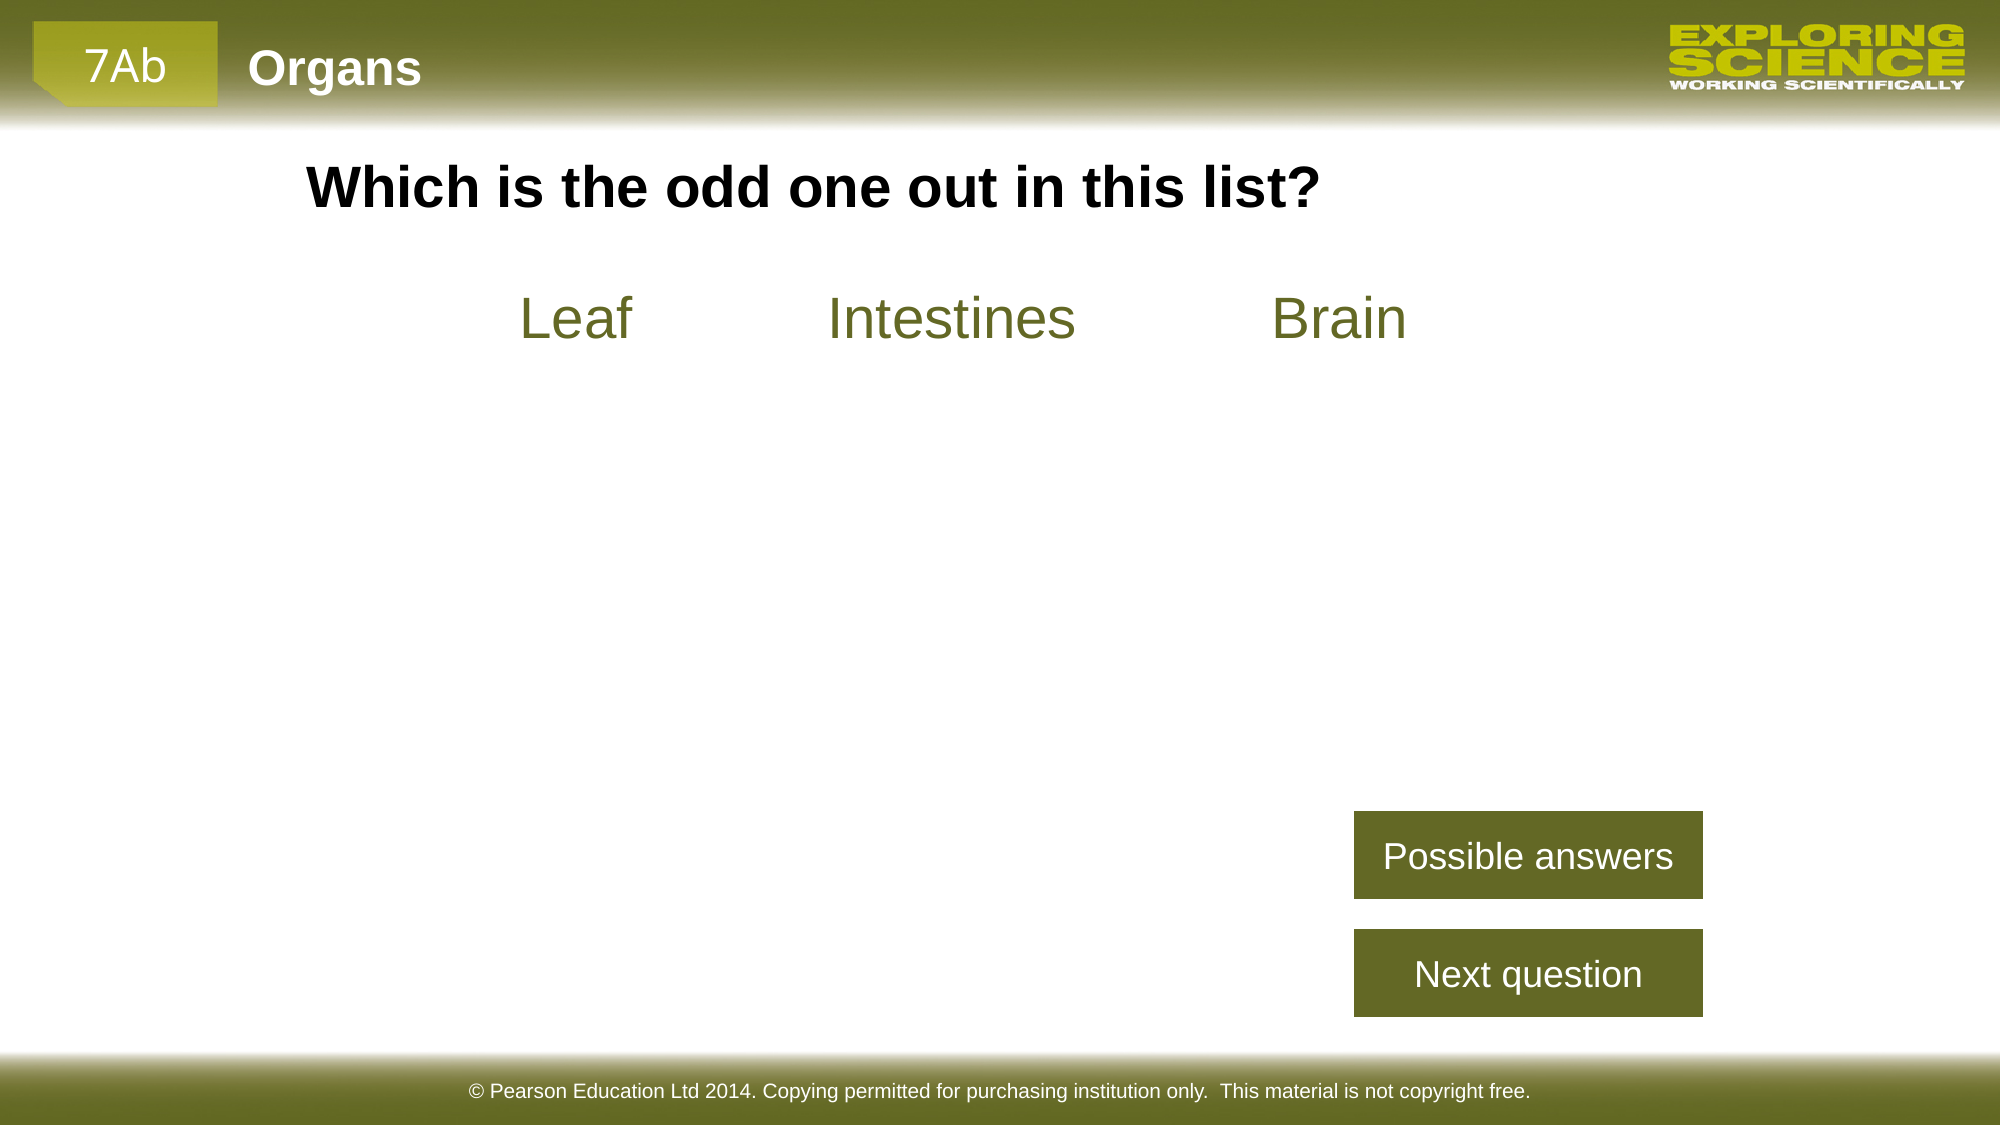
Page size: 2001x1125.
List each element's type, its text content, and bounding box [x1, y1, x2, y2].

text_box Possible answers [1354, 810, 1703, 899]
picture [0, 1049, 2000, 1125]
text_box © Pearson Education Ltd 2014. Copying permitted for purchasing institution only. This material is not copyright free. [326, 1070, 1674, 1118]
title Which is the odd one out in this list? [291, 125, 1642, 244]
picture [0, 0, 2000, 132]
text_box Leaf Intestines Brain [291, 273, 1638, 392]
text_box Next question [1354, 928, 1703, 1017]
